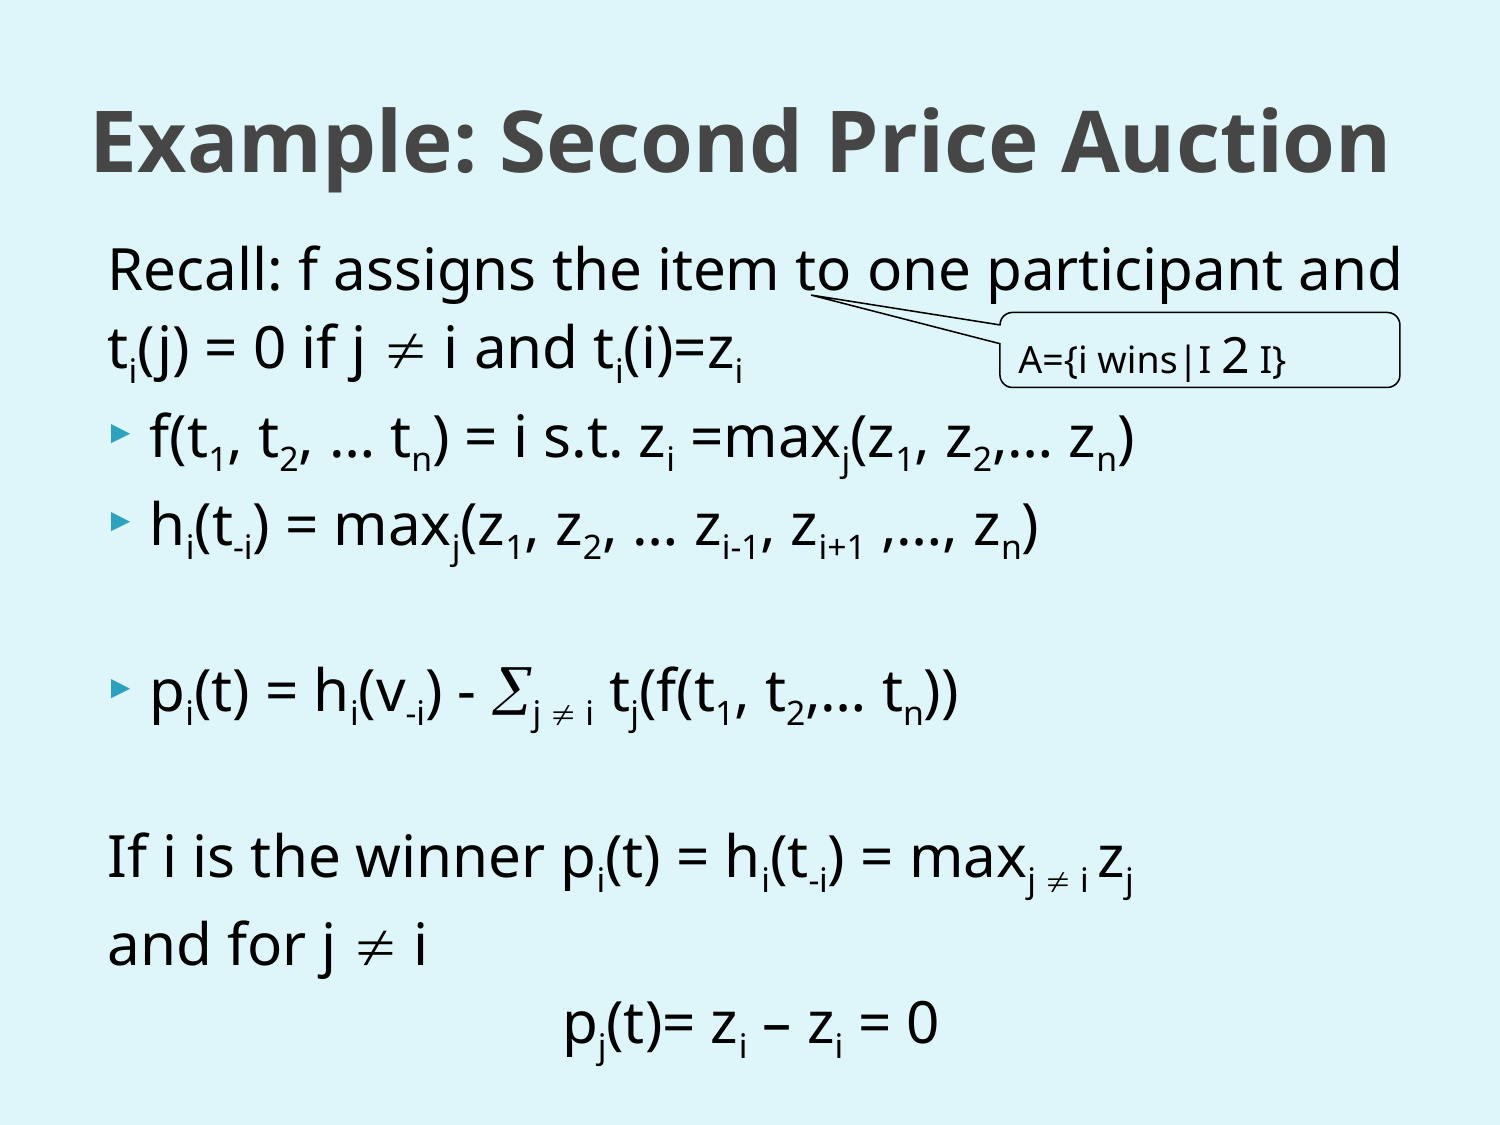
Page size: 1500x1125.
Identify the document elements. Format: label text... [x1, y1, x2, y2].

list Recall: f assigns the item to one participant and ti(j) = 0 if j  i and ti(i)=zi f(t1, t2, … tn) = i s.t. zi =maxj(z1, z2,… zn) hi(t-i) = maxj(z1, z2, … zi-1, zi+1 ,…, zn) pi(t) = hi(v-i) - j  i tj(f(t1, t2,… tn)) If i is the winner pi(t) = hi(t-i) = maxj  i zj and for j  i pj(t)= zi – zi = 0 [75, 224, 1425, 1100]
title Example: Second Price Auction [75, 45, 1425, 224]
text_box A={i wins|I 2 I} [810, 295, 1400, 388]
